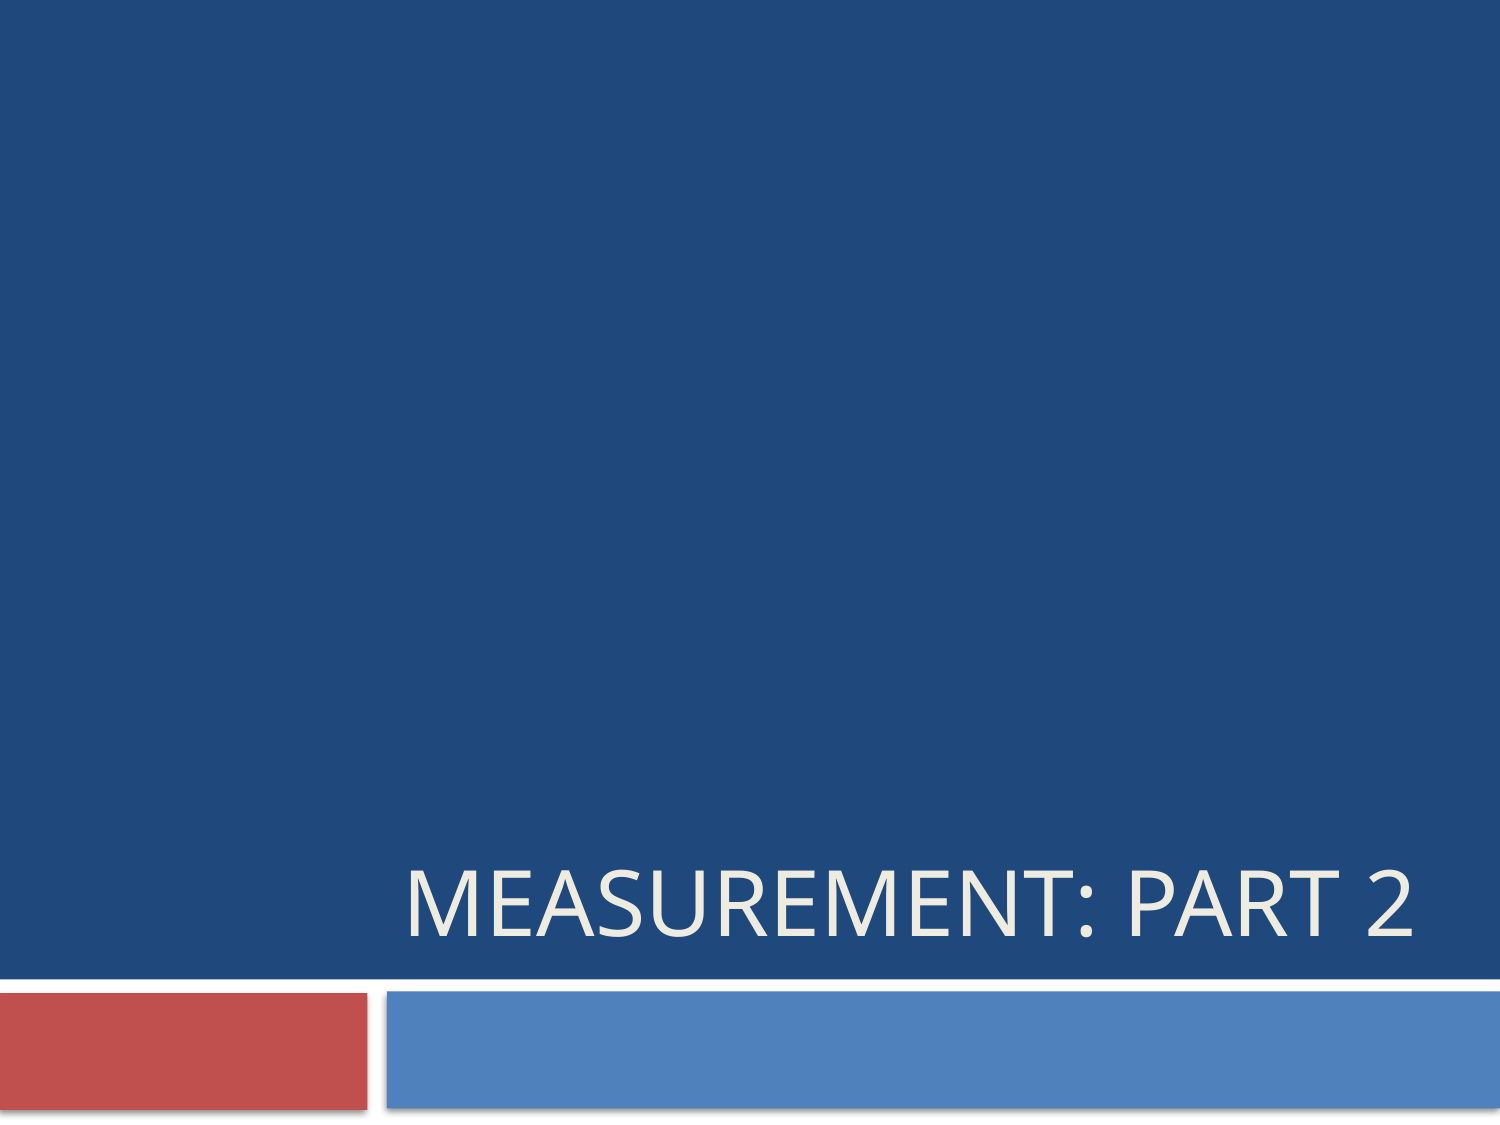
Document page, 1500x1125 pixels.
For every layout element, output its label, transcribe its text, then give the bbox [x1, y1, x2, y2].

title Measurement: Part 2 [387, 387, 1450, 963]
